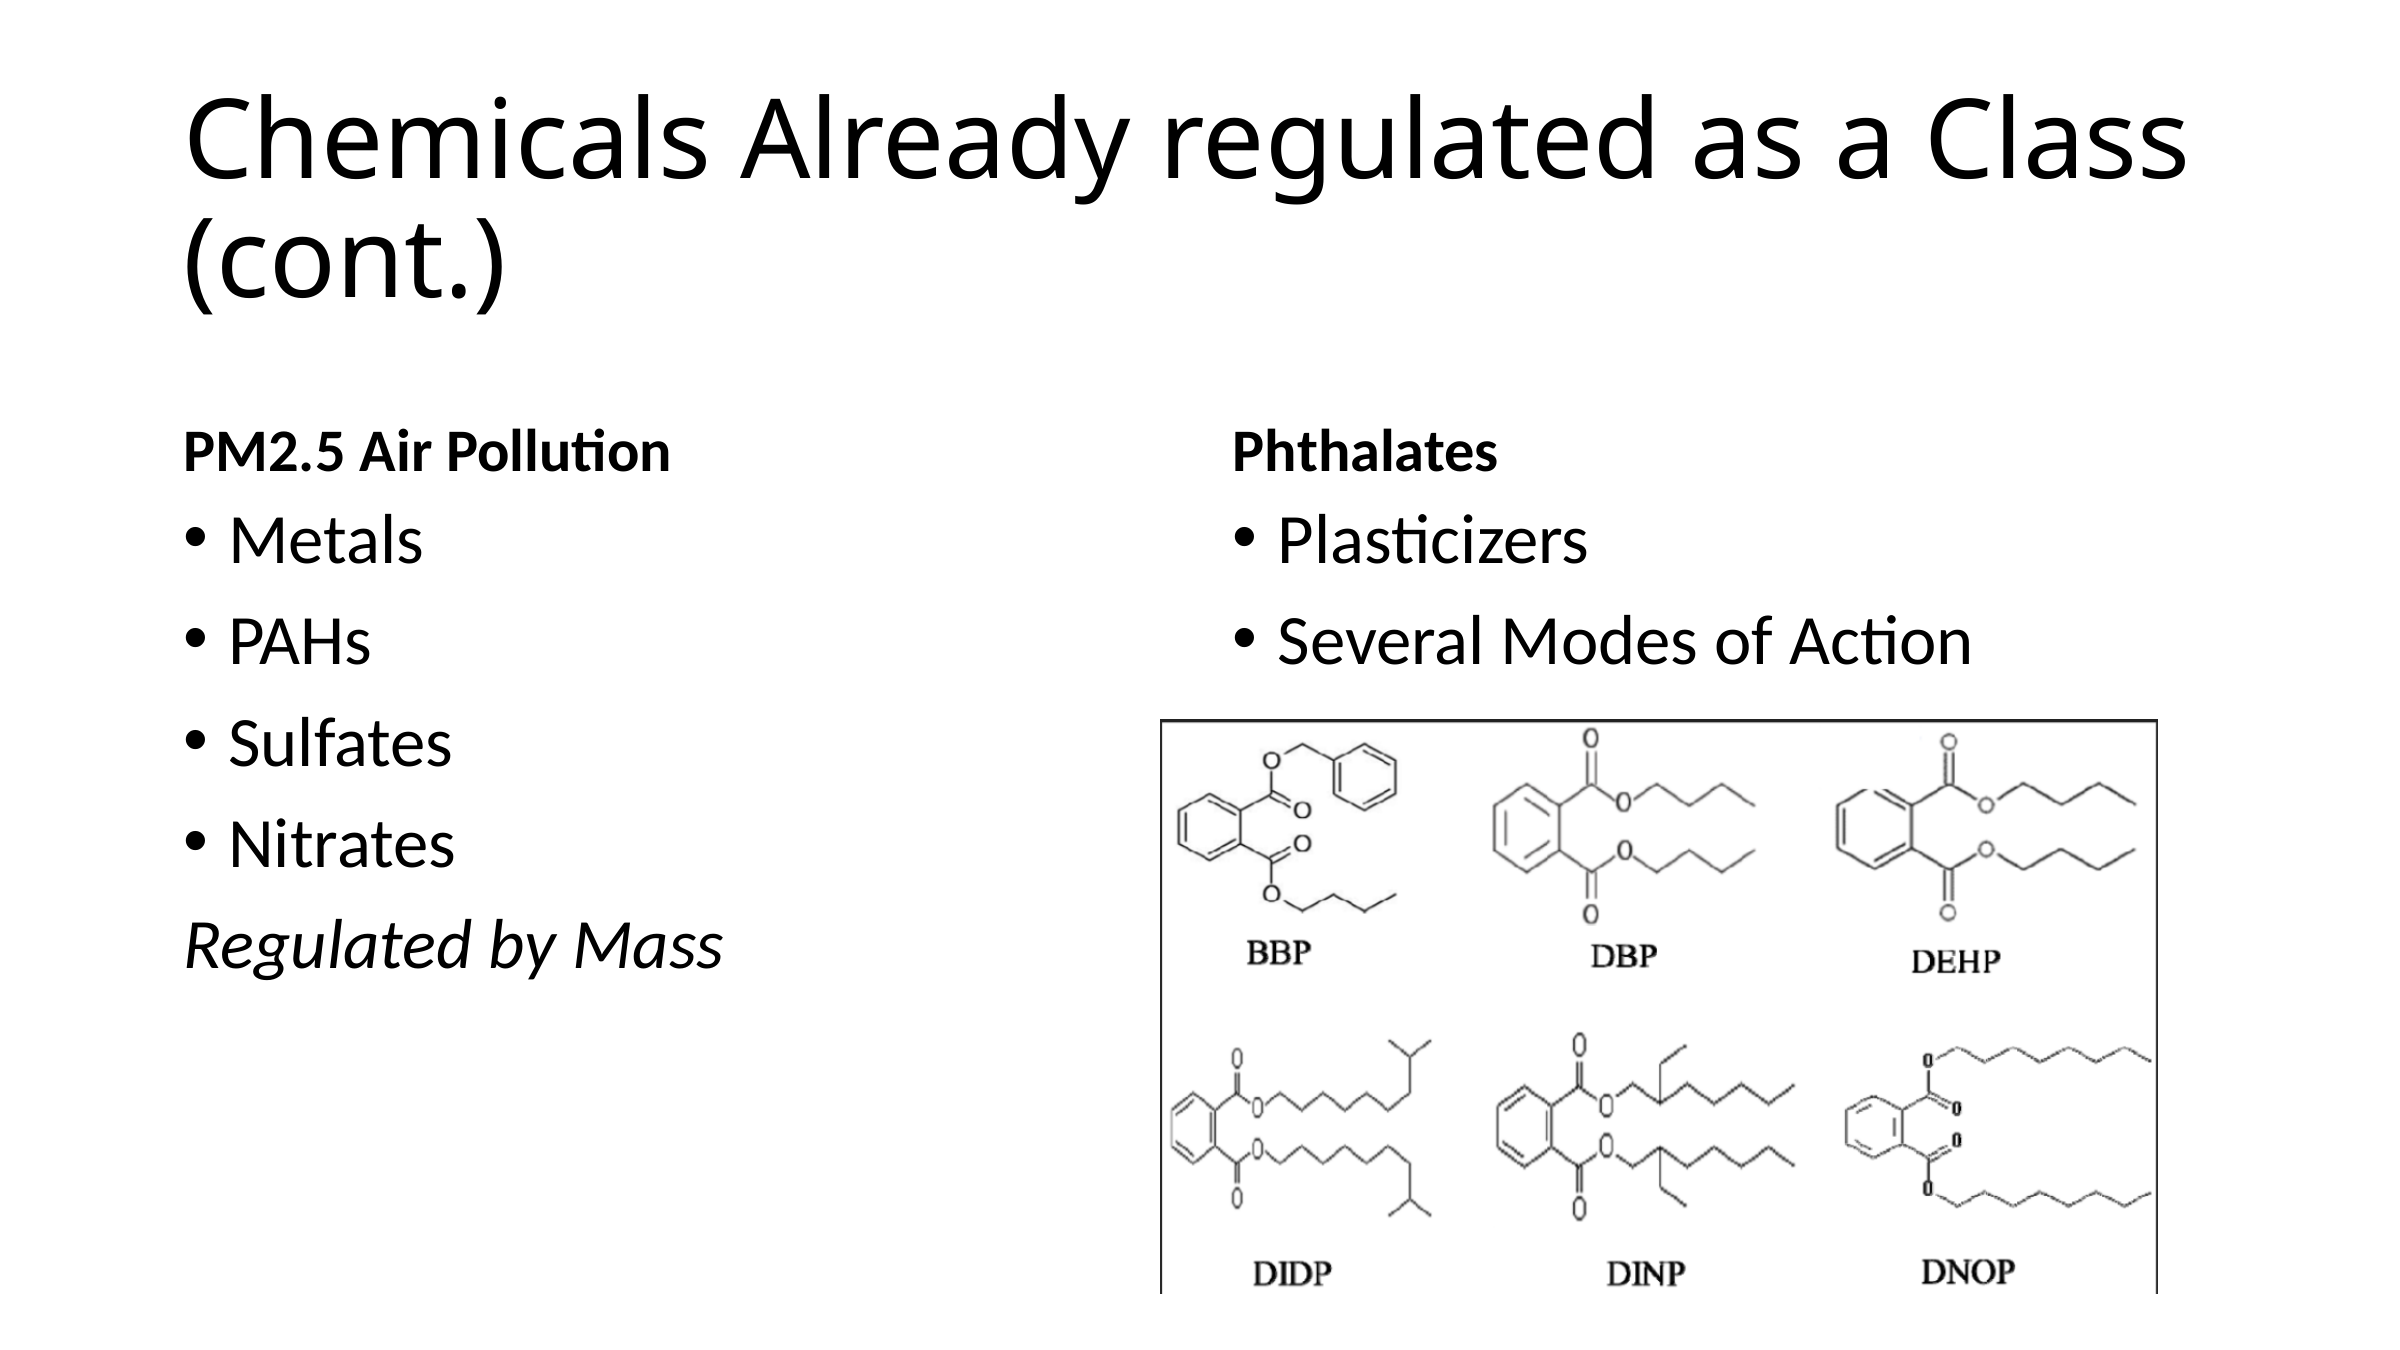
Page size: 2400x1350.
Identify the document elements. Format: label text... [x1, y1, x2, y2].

list PM2.5 Air Pollution [165, 333, 1181, 493]
picture [1160, 719, 2158, 1294]
list Metals PAHs Sulfates Nitrates Regulated by Mass [165, 493, 1181, 1219]
list Phthalates [1215, 333, 2236, 493]
list Plasticizers Several Modes of Action [1215, 493, 2236, 1219]
title Chemicals Already regulated as a Class (cont.) [165, 71, 2236, 333]
